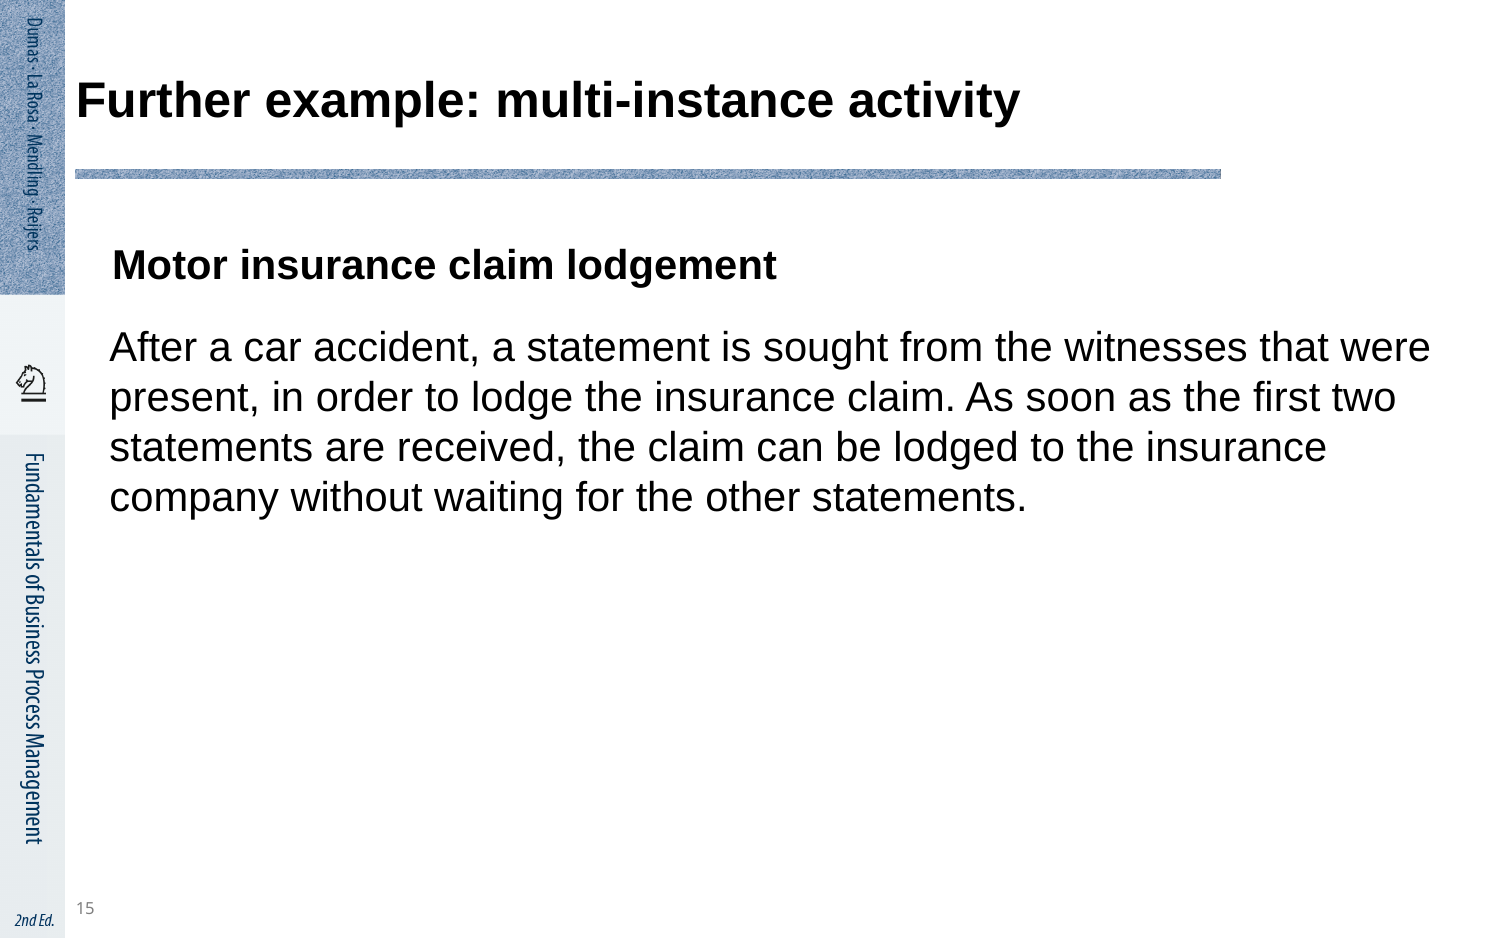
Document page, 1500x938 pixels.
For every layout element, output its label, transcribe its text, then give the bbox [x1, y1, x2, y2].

title Further example: multi-instance activity [75, 22, 1198, 172]
picture [0, 0, 65, 938]
picture [75, 169, 1221, 179]
slide_number 15 [75, 887, 223, 931]
text_box Motor insurance claim lodgement [97, 230, 793, 295]
text_box After a car accident, a statement is sought from the witnesses that were present, in order to lodge the insurance claim. As soon as the first two statements are received, the claim can be lodged to the insurance company without waiting for the other statements. [94, 311, 1453, 527]
